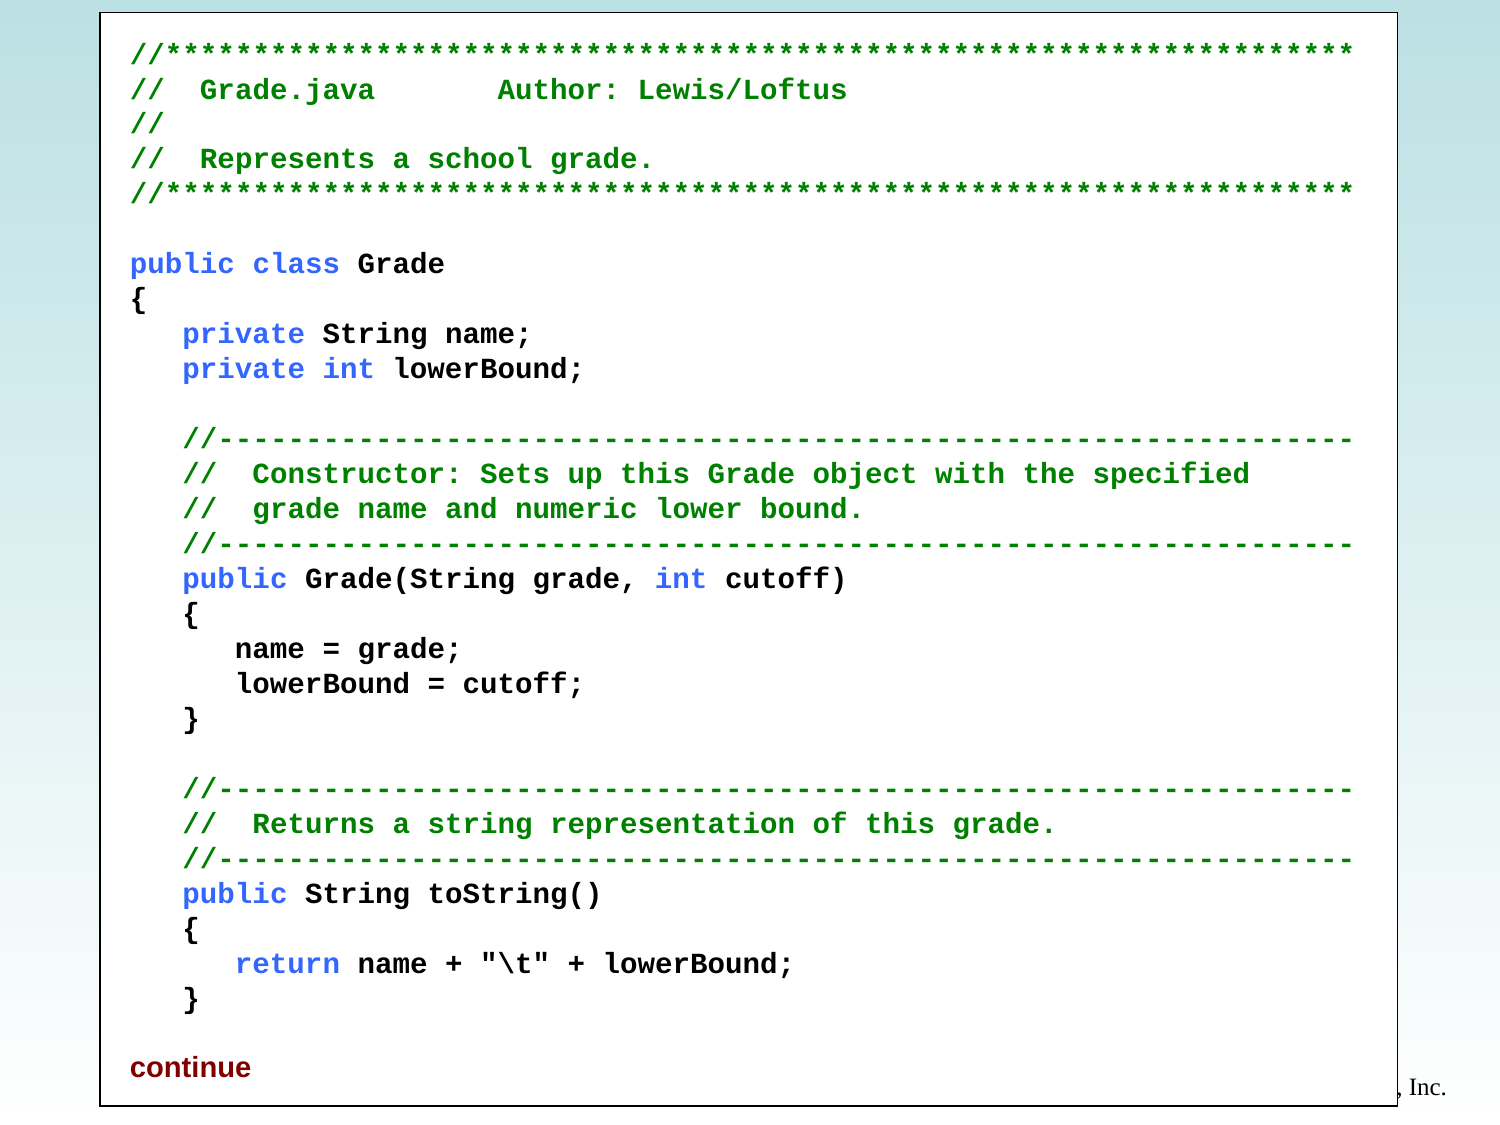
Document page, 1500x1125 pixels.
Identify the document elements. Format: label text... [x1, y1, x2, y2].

text_box //******************************************************************** // Grade.java Author: Lewis/Loftus // // Represents a school grade. //******************************************************************** public class Grade { private String name; private int lowerBound; //----------------------------------------------------------------- // Constructor: Sets up this Grade object with the specified // grade name and numeric lower bound. //----------------------------------------------------------------- public Grade(String grade, int cutoff) { name = grade; lowerBound = cutoff; } //----------------------------------------------------------------- // Returns a string representation of this grade. //----------------------------------------------------------------- public String toString() { return name + "\t" + lowerBound; } continue [99, 12, 1398, 1107]
footer Copyright © 2017 Pearson Education, Inc. [549, 1062, 1463, 1114]
